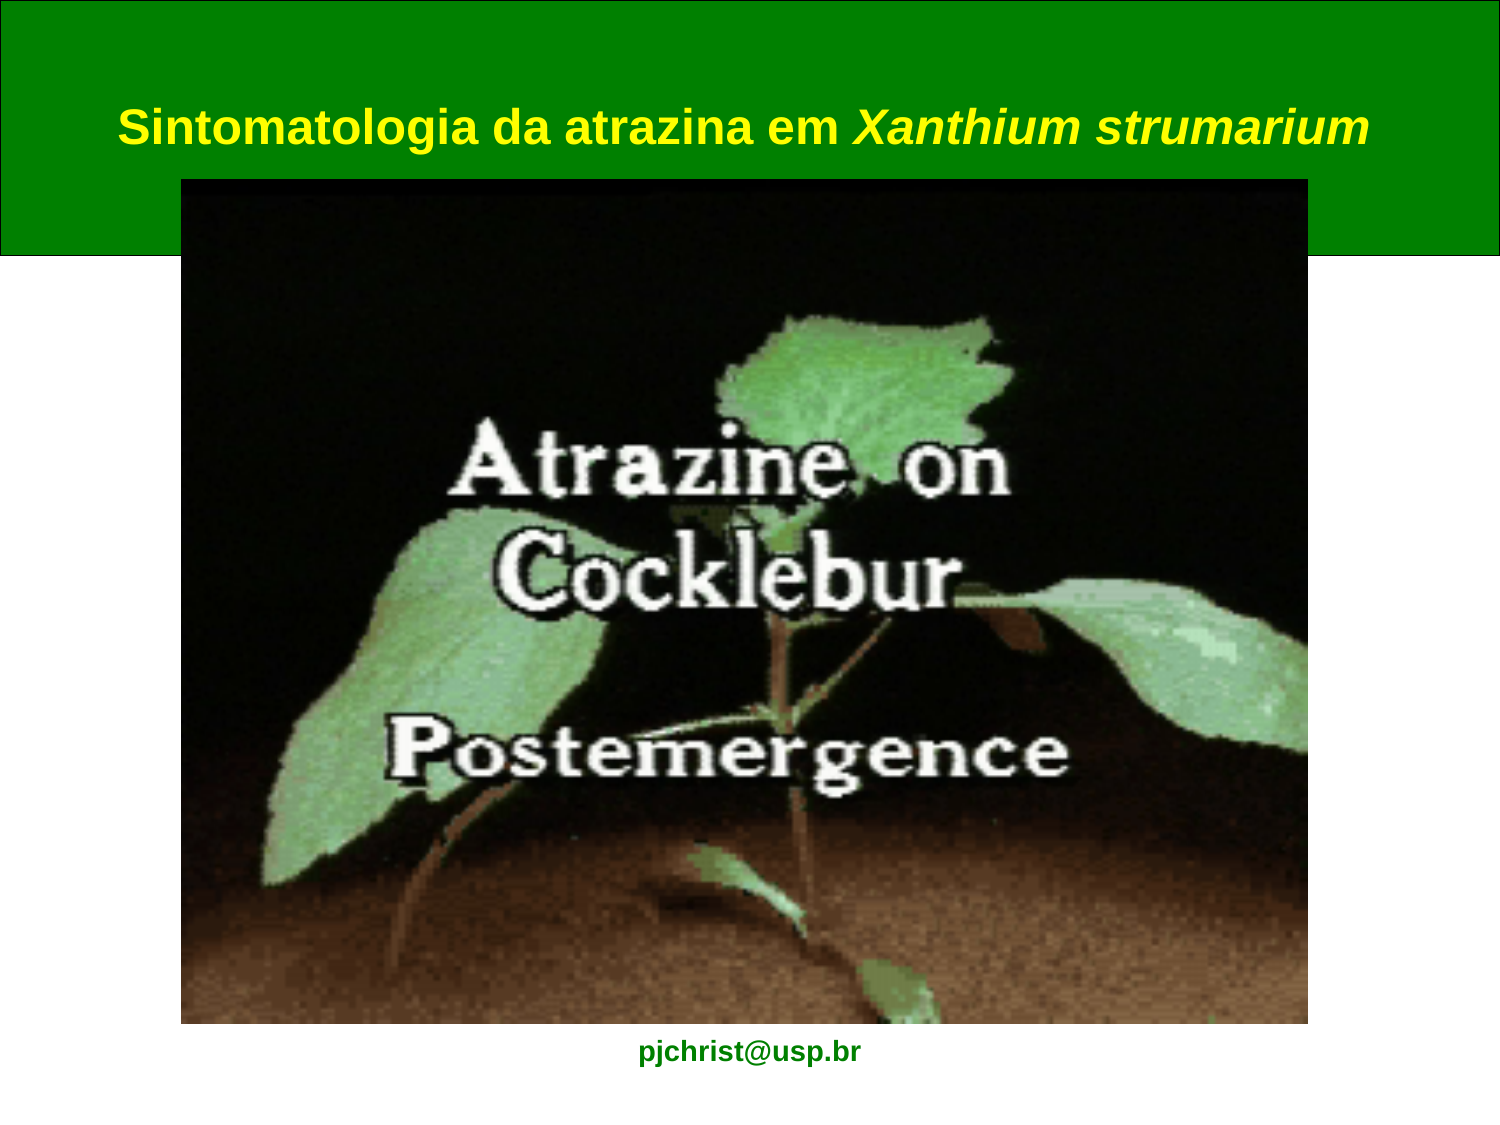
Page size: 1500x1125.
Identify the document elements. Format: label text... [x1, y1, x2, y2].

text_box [180, 178, 1309, 1025]
footer pjchrist@usp.br [512, 1033, 988, 1103]
text_box Sintomatologia da atrazina em Xanthium strumarium [102, 87, 1386, 163]
